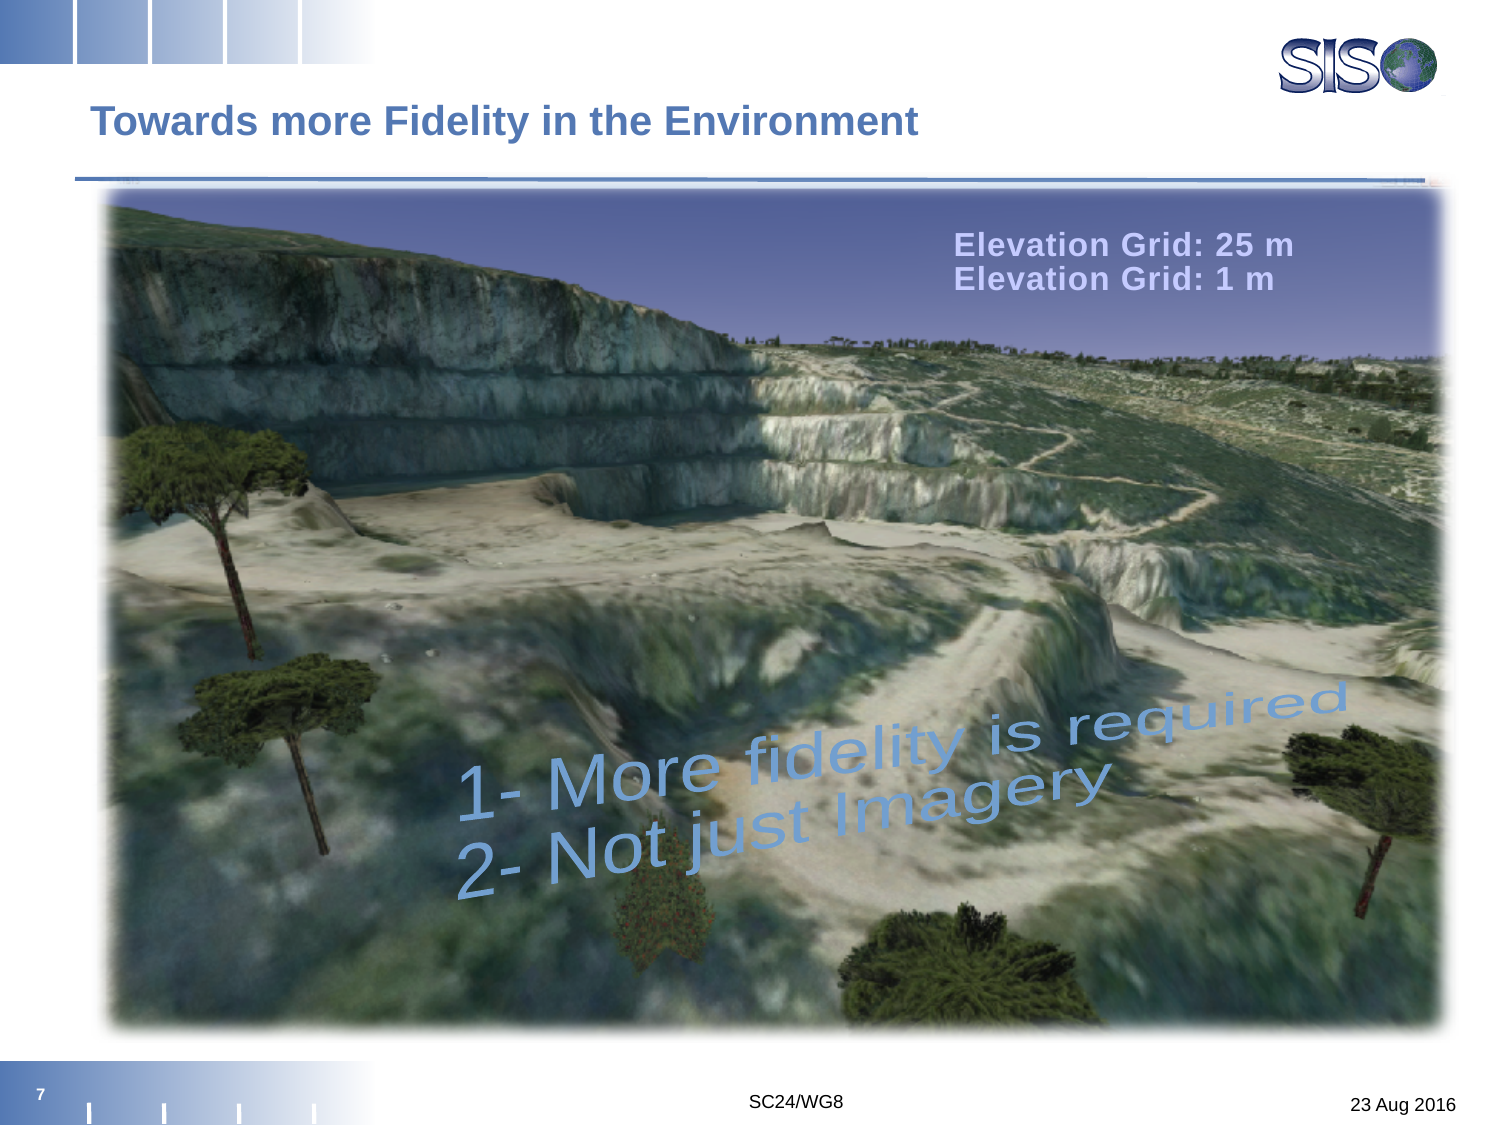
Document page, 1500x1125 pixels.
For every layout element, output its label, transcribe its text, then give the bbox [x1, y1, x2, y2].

slide_number 6 [0, 1060, 73, 1125]
title Towards more Fidelity in the Environment [75, 64, 1425, 173]
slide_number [1328, 1082, 1478, 1125]
picture [1270, 30, 1446, 96]
picture [91, 172, 1459, 1043]
footer SC24/WG8 [399, 1081, 1199, 1124]
